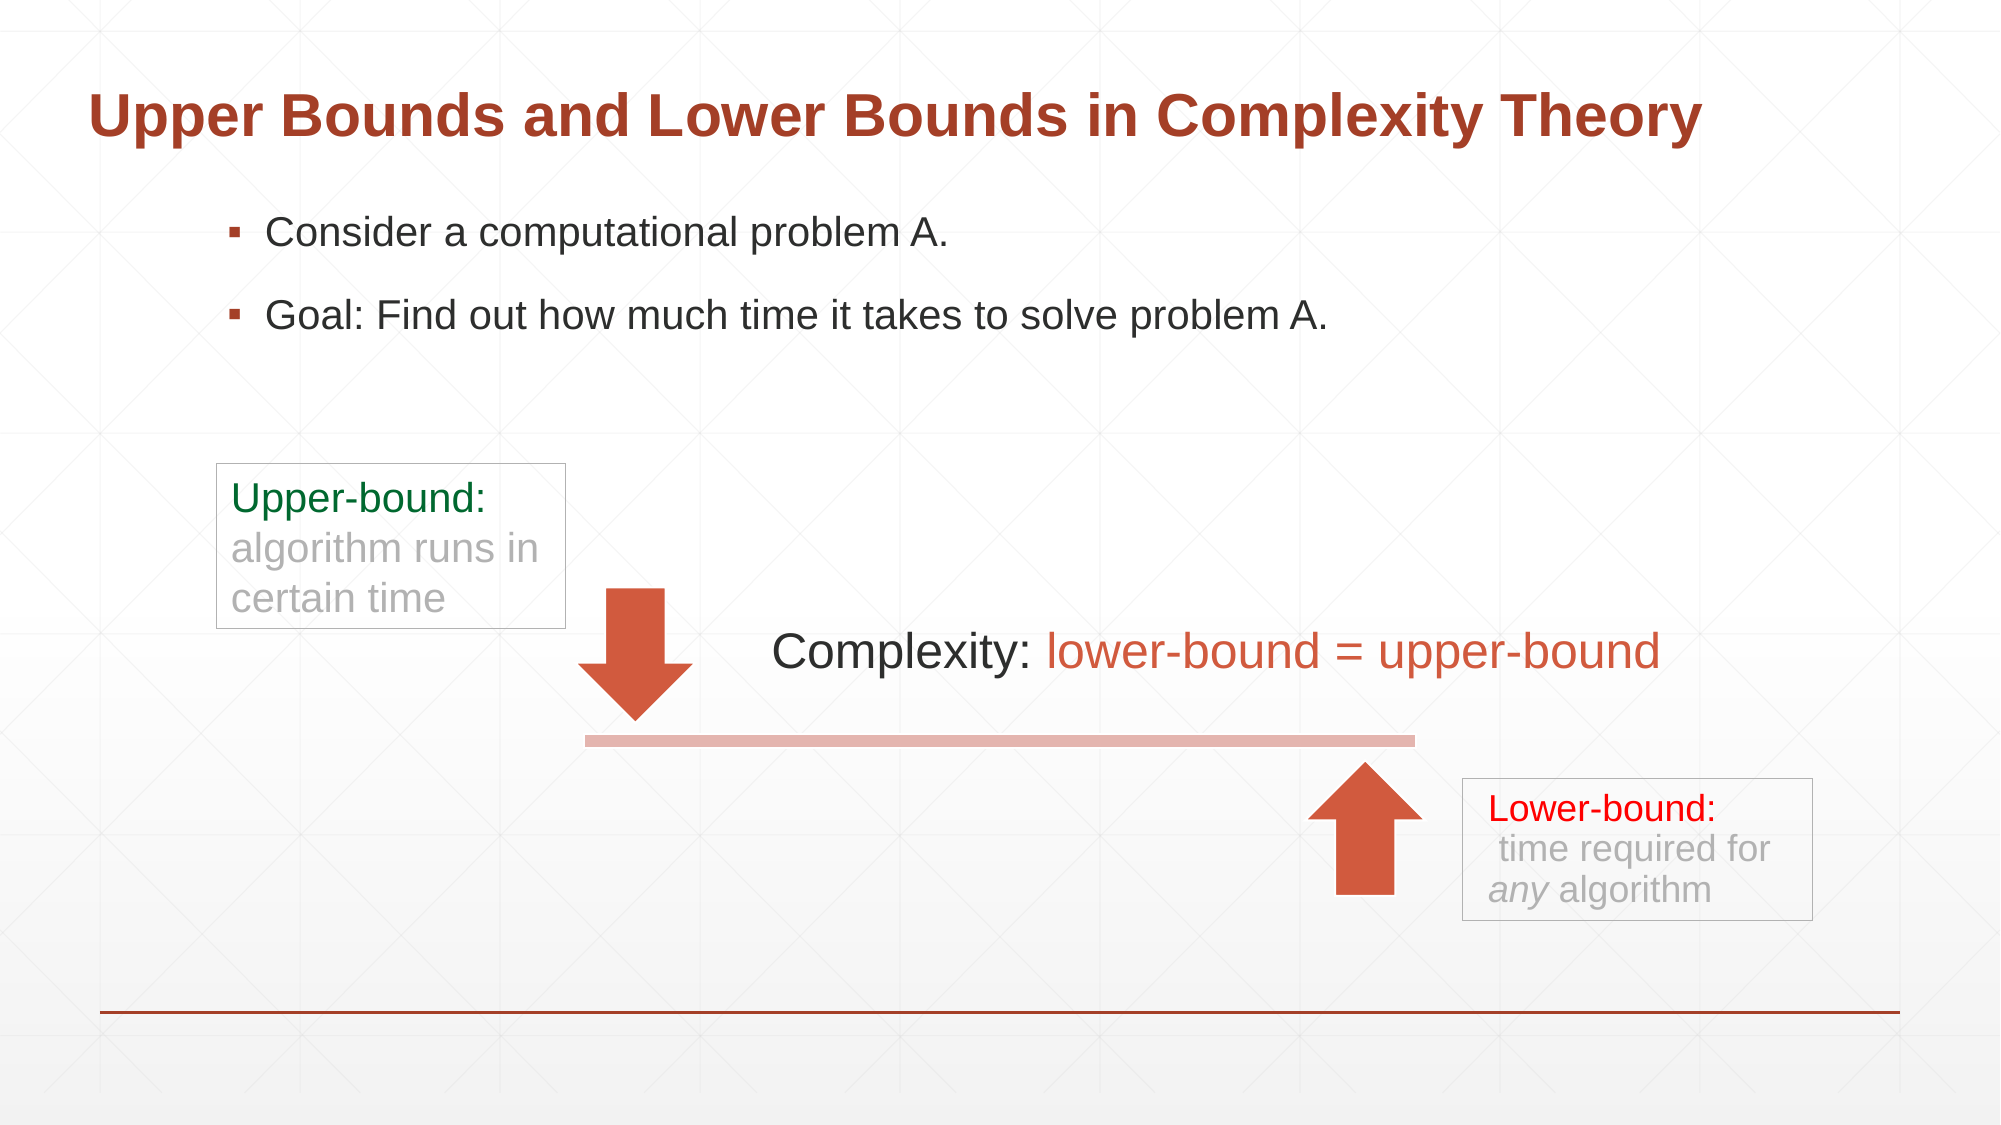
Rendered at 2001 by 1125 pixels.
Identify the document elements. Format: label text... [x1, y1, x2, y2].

text_box Upper-bound: algorithm runs in certain time [216, 463, 566, 629]
text_box [1302, 758, 1429, 897]
list Consider a computational problem A. Goal: Find out how much time it takes to solve problem A. [212, 203, 1846, 414]
title Upper Bounds and Lower Bounds in Complexity Theory [73, 21, 1846, 157]
text_box Lower-bound: time required for any algorithm [1462, 778, 1813, 921]
text_box Complexity: lower-bound = upper-bound [756, 610, 1677, 686]
text_box [583, 733, 1417, 749]
text_box [572, 586, 699, 725]
